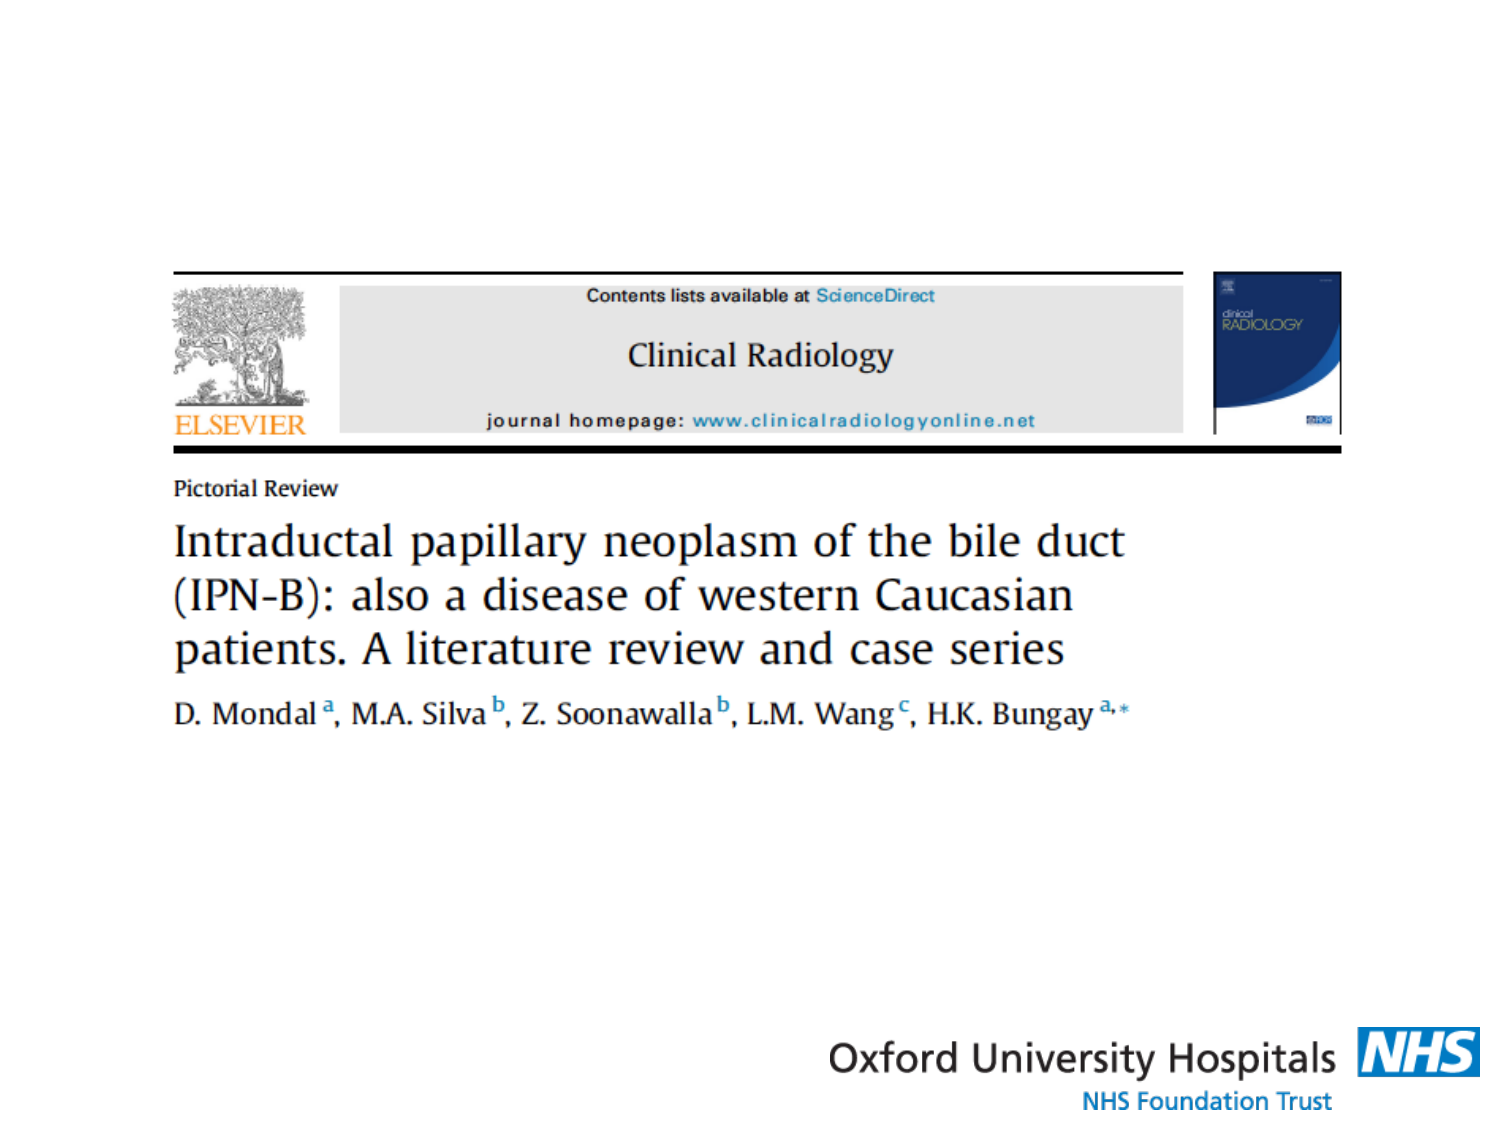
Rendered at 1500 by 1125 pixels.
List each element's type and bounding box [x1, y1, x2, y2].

picture [158, 255, 1356, 745]
picture [829, 1027, 1480, 1110]
